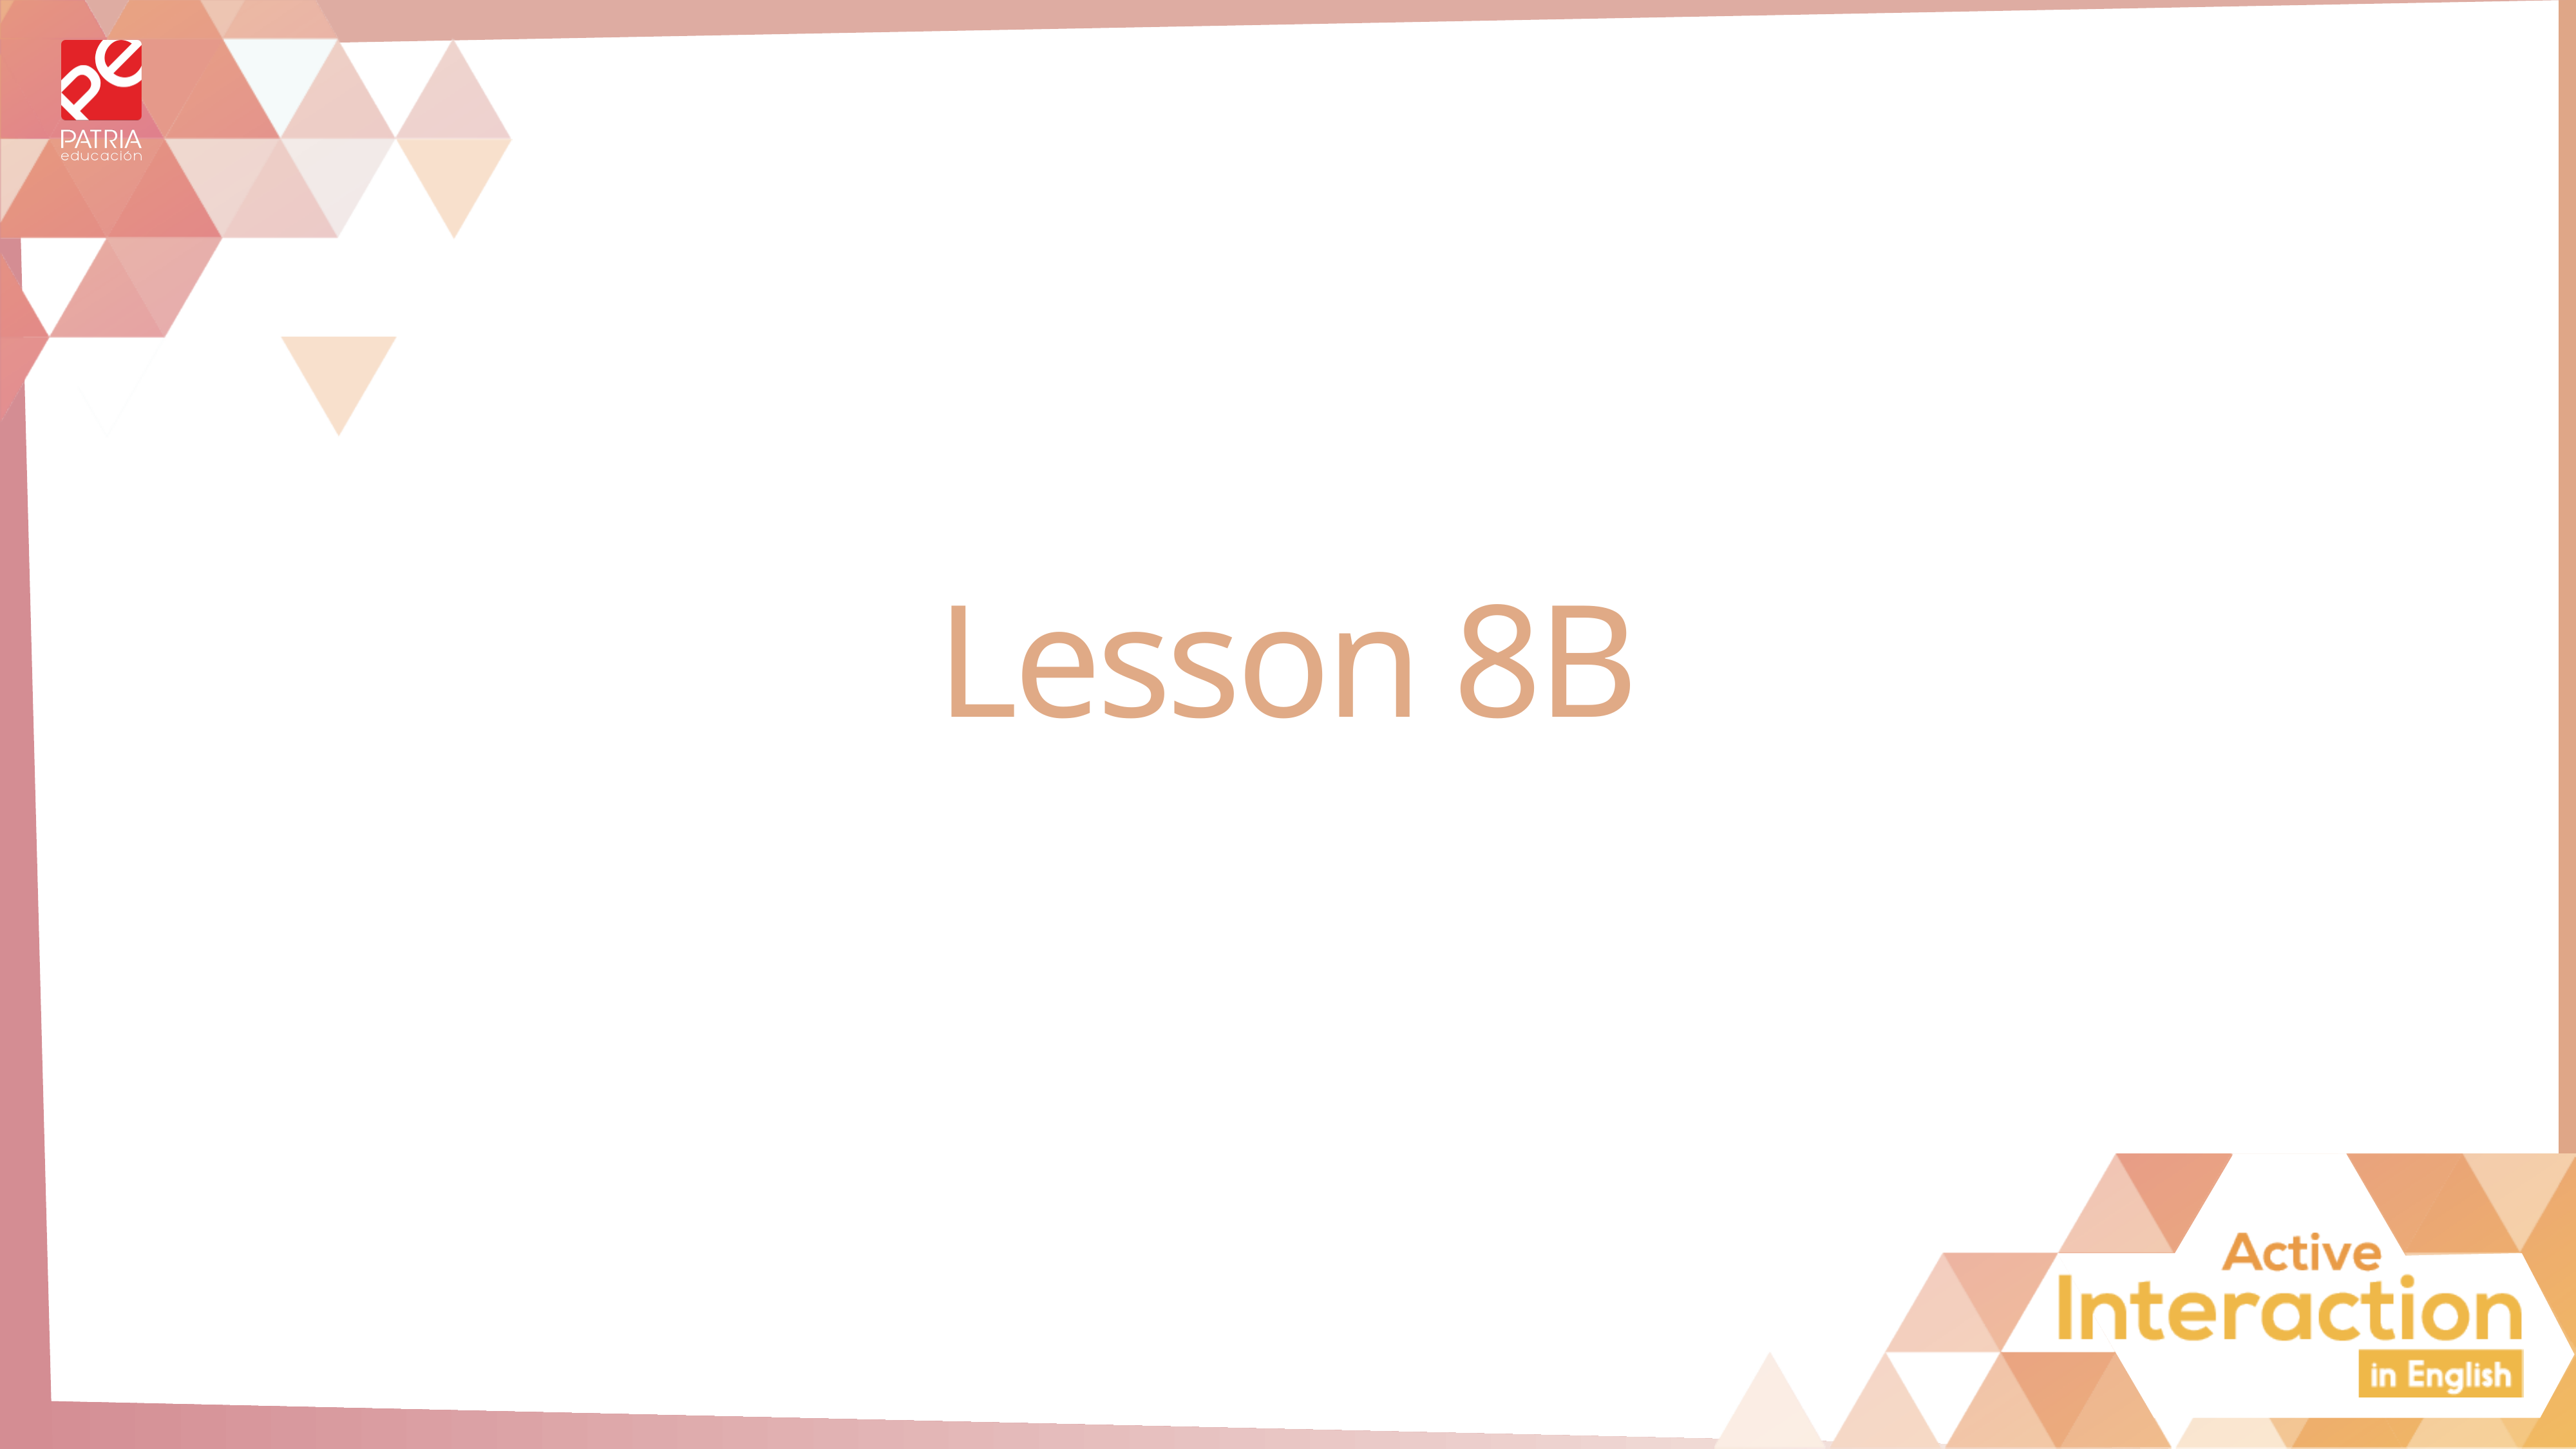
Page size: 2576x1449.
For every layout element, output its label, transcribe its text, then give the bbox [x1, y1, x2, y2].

title Lesson 8B [133, 346, 2443, 757]
picture [1714, 1153, 2576, 1449]
picture [0, 0, 513, 537]
